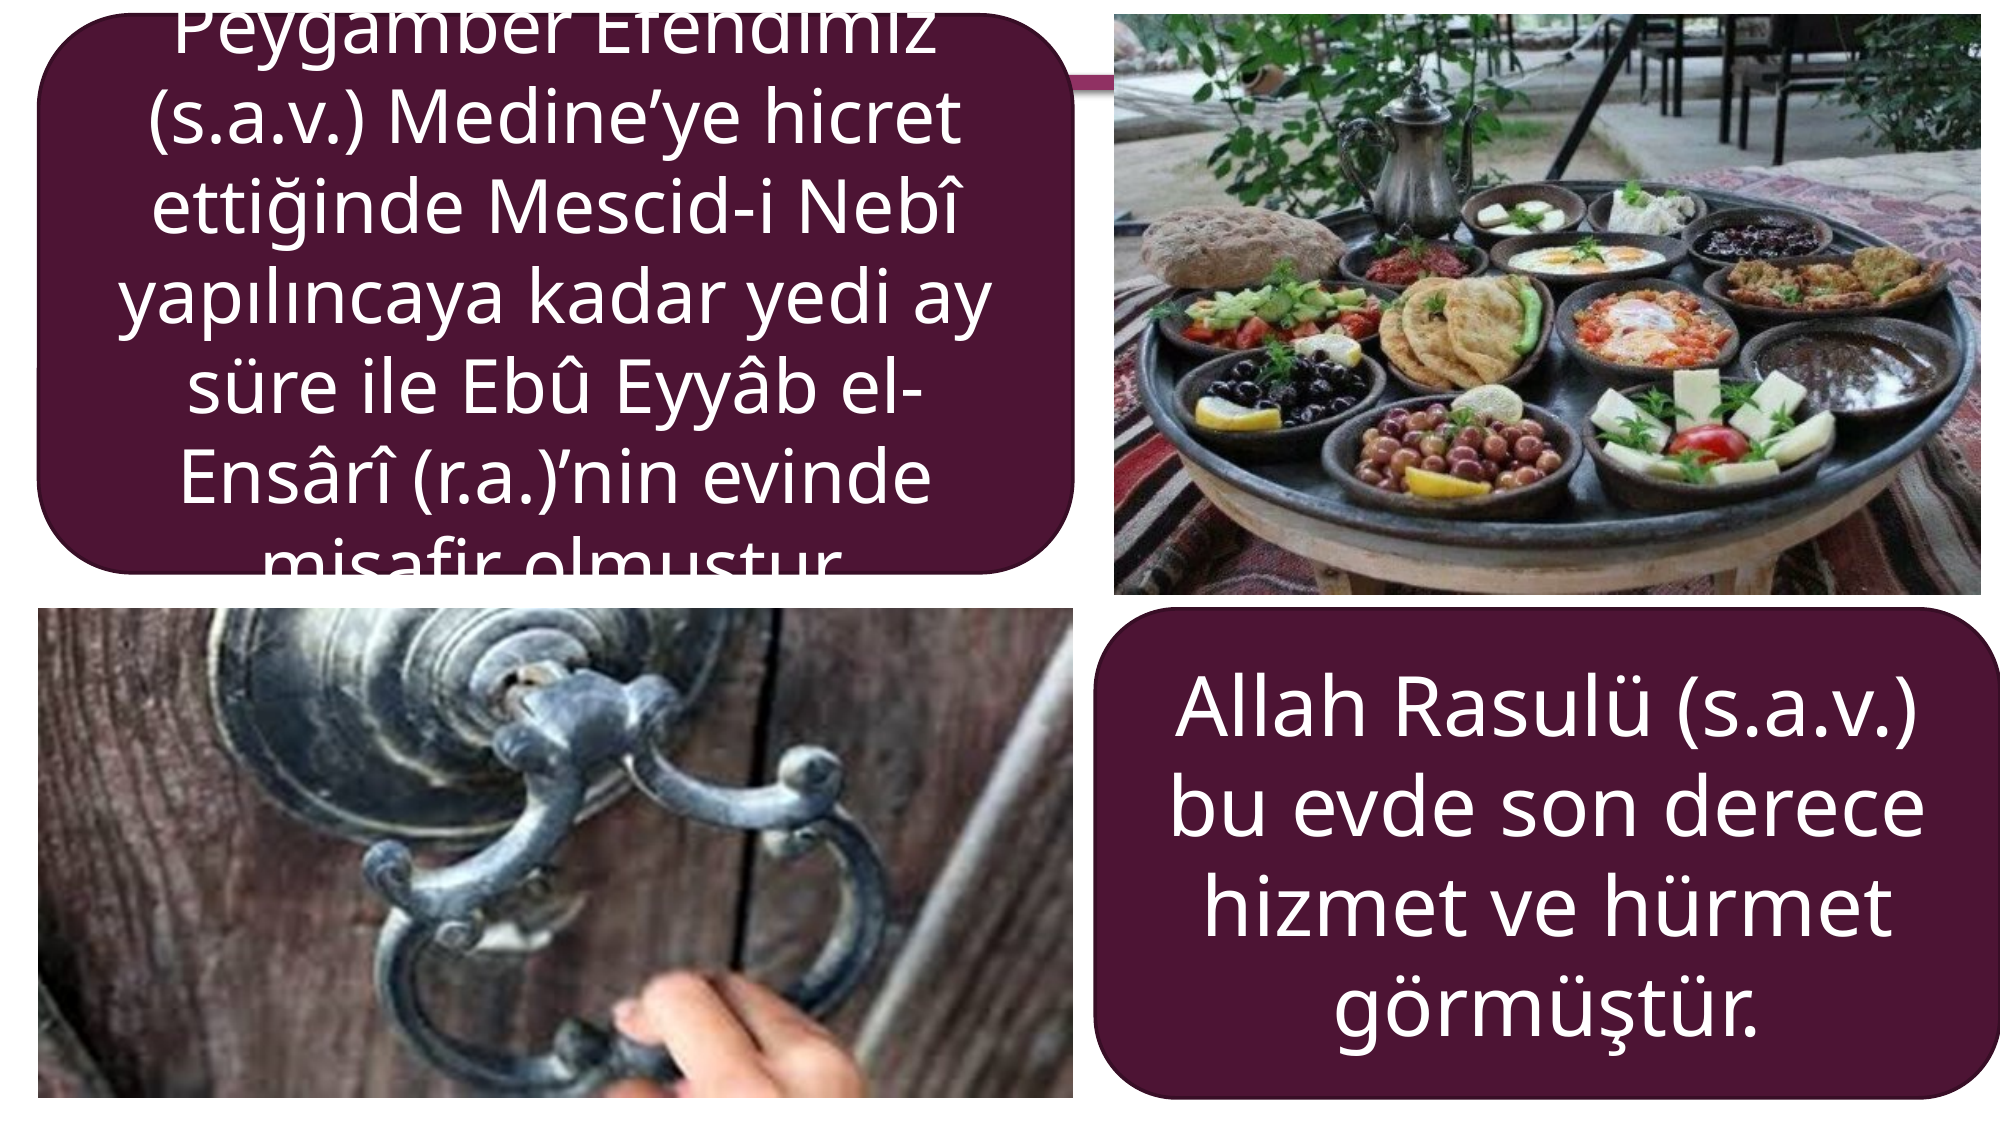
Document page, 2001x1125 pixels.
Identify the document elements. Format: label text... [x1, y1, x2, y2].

picture [38, 608, 1074, 1099]
picture [1114, 14, 1982, 595]
text_box Peygamber Efendimiz (s.a.v.) Medine’ye hicret ettiğinde Mescid-i Nebî yapılıncaya kadar yedi ay süre ile Ebû Eyyâb el-Ensârî (r.a.)’nin evinde misafir olmuştur. [36, 12, 1075, 575]
text_box Allah Rasulü (s.a.v.) bu evde son derece hizmet ve hürmet görmüştür. [1093, 607, 2000, 1100]
